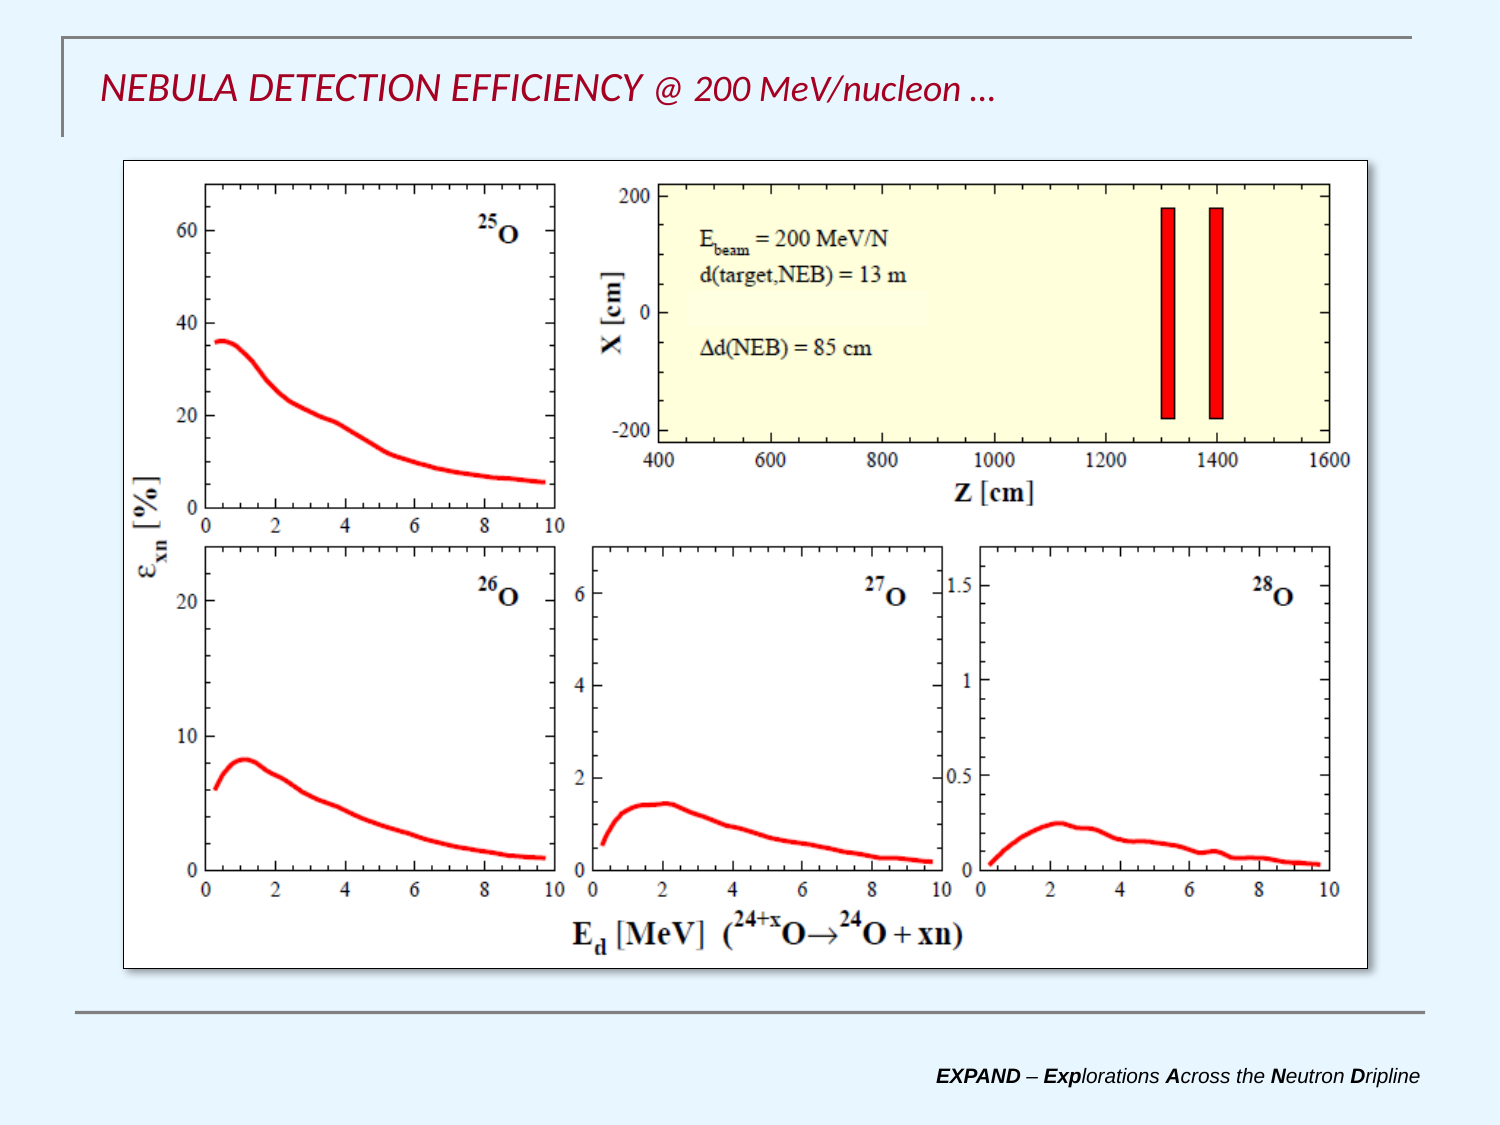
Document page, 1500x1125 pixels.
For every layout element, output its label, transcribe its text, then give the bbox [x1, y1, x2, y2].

picture [123, 160, 1368, 969]
text_box Nebula detection efficiency @ 200 MeV/nucleon … [85, 42, 1435, 209]
text_box EXPAND – Explorations Across the Neutron Dripline [478, 1055, 1435, 1095]
